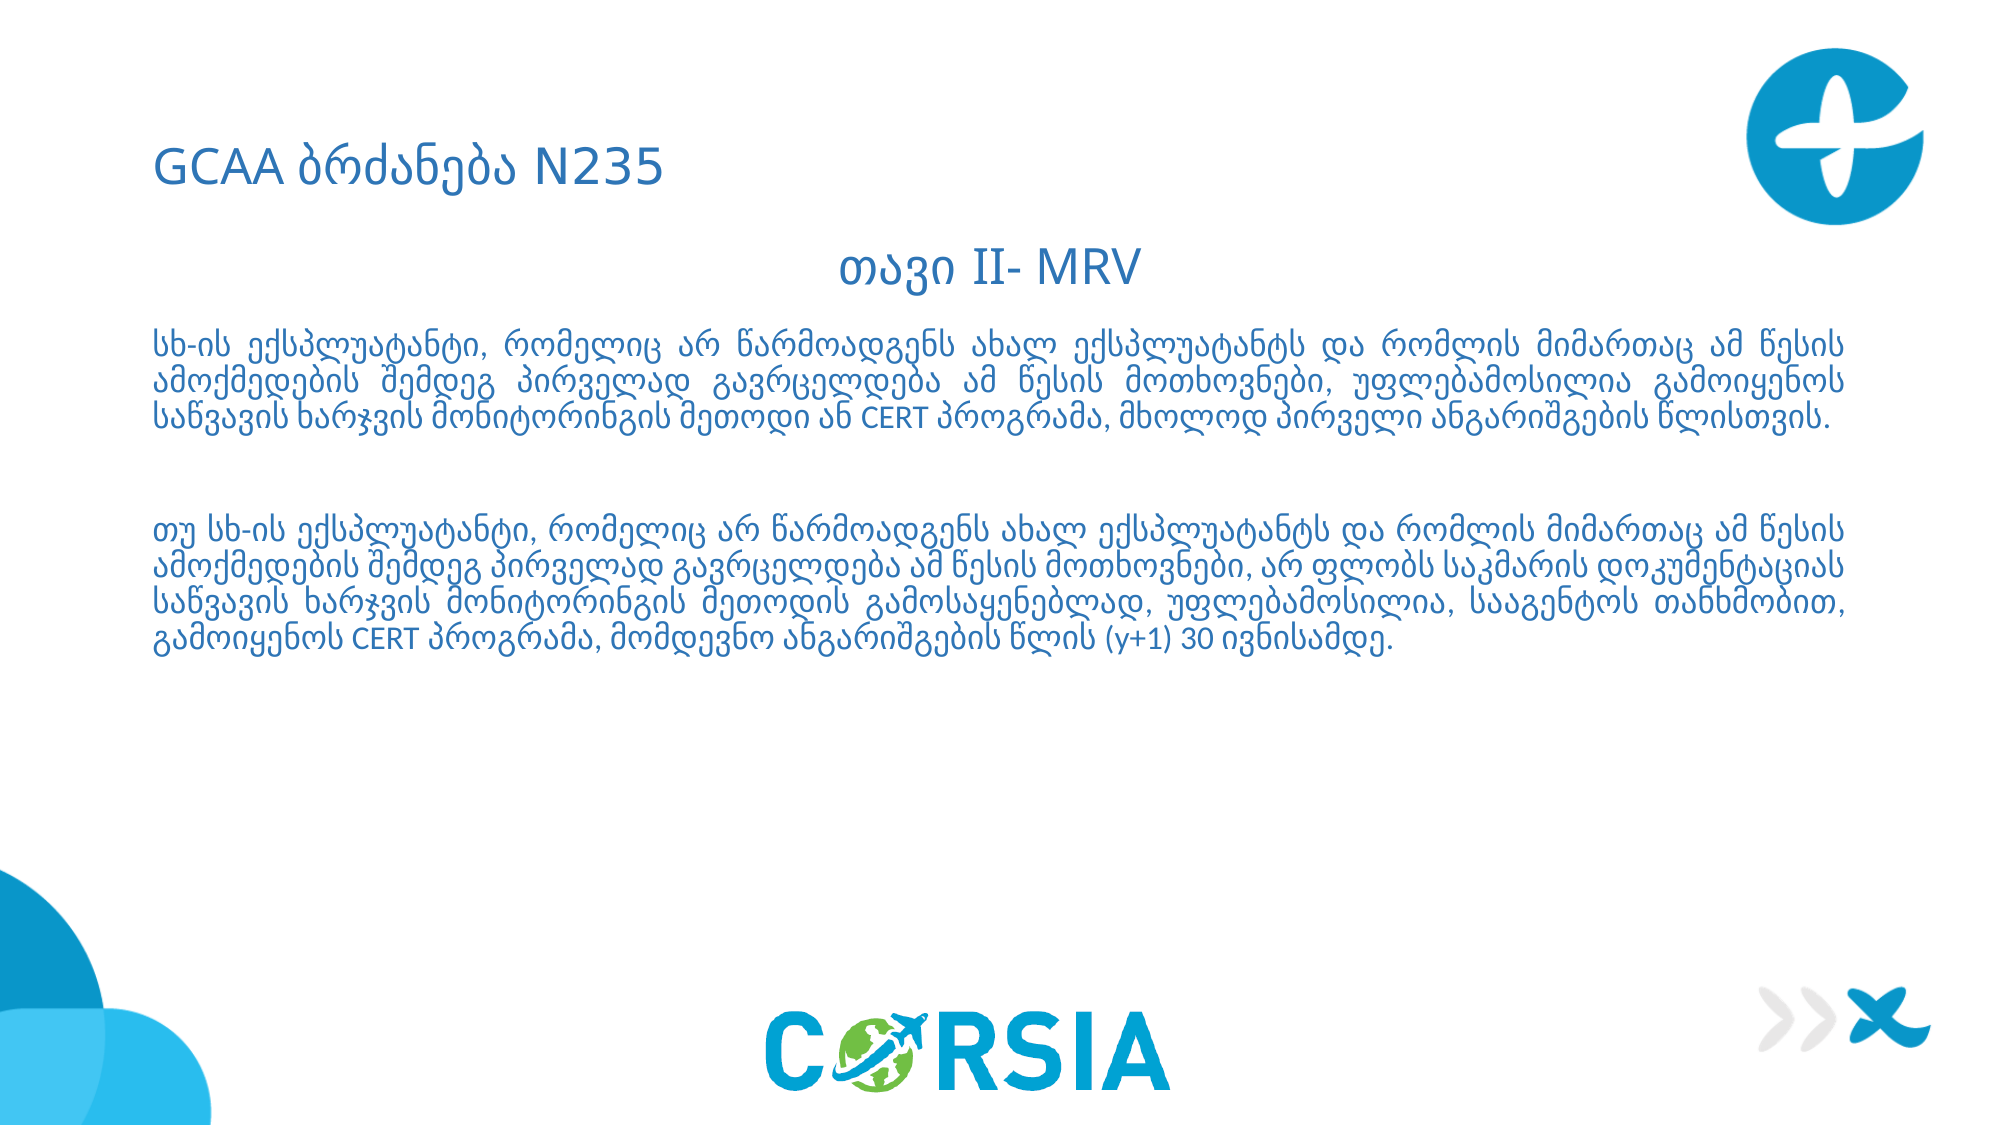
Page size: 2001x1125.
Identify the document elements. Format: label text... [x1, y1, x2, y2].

title GCAA ბრძანება N235 [137, 59, 1863, 278]
list სხ-ის ექსპლუატანტი, რომელიც არ წარმოადგენს ახალ ექსპლუატანტს და რომლის მიმართაც ამ წესის ამოქმედების შემდეგ პირველად გავრცელდება ამ წესის მოთხოვნები, უფლებამოსილია გამოიყენოს საწვავის ხარჯვის მონიტორინგის მეთოდი ან CERT პროგრამა, მხოლოდ პირველი ანგარიშგების წლისთვის. თუ სხ-ის ექსპლუატანტი, რომელიც არ წარმოადგენს ახალ ექსპლუატანტს და რომლის მიმართაც ამ წესის ამოქმედების შემდეგ პირველად გავრცელდება ამ წესის მოთხოვნები, არ ფლობს საკმარის დოკუმენტაციას საწვავის ხარჯვის მონიტორინგის მეთოდის გამოსაყენებლად, უფლებამოსილია, სააგენტოს თანხმობით, გამოიყენოს CERT პროგრამა, მომდევნო ანგარიშგების წლის (y+1) 30 ივნისამდე. [137, 320, 1863, 1035]
picture [0, 0, 2001, 1125]
text_box თავი II- MRV [315, 230, 1666, 306]
